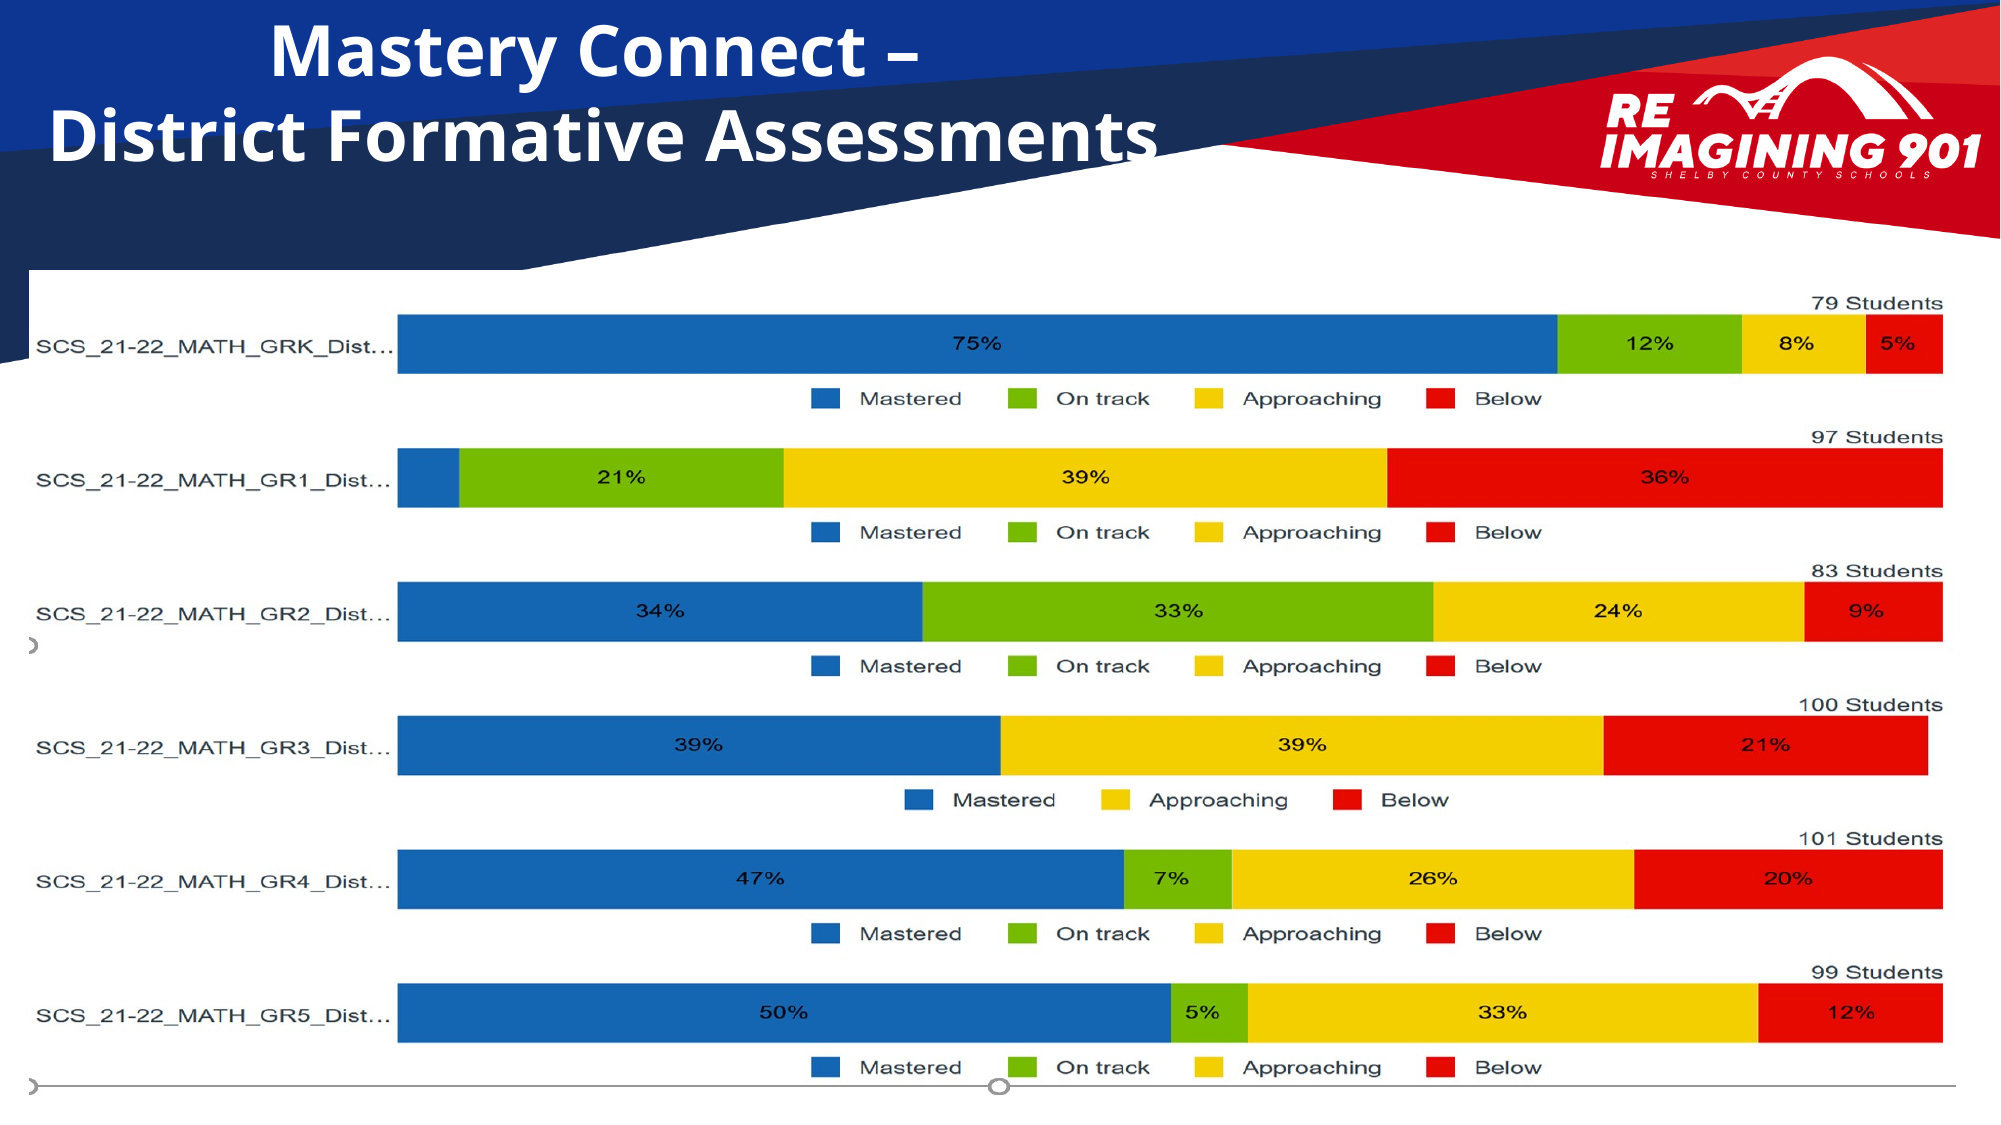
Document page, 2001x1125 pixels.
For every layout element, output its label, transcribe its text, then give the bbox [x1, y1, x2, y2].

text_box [865, 681, 991, 776]
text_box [864, 545, 1007, 667]
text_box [1024, 815, 1156, 912]
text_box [444, 393, 584, 503]
text_box Mastery Connect – District Formative Assessments [11, 0, 1197, 183]
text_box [1034, 947, 1181, 1052]
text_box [1484, 283, 1607, 383]
picture [0, 0, 2001, 1125]
